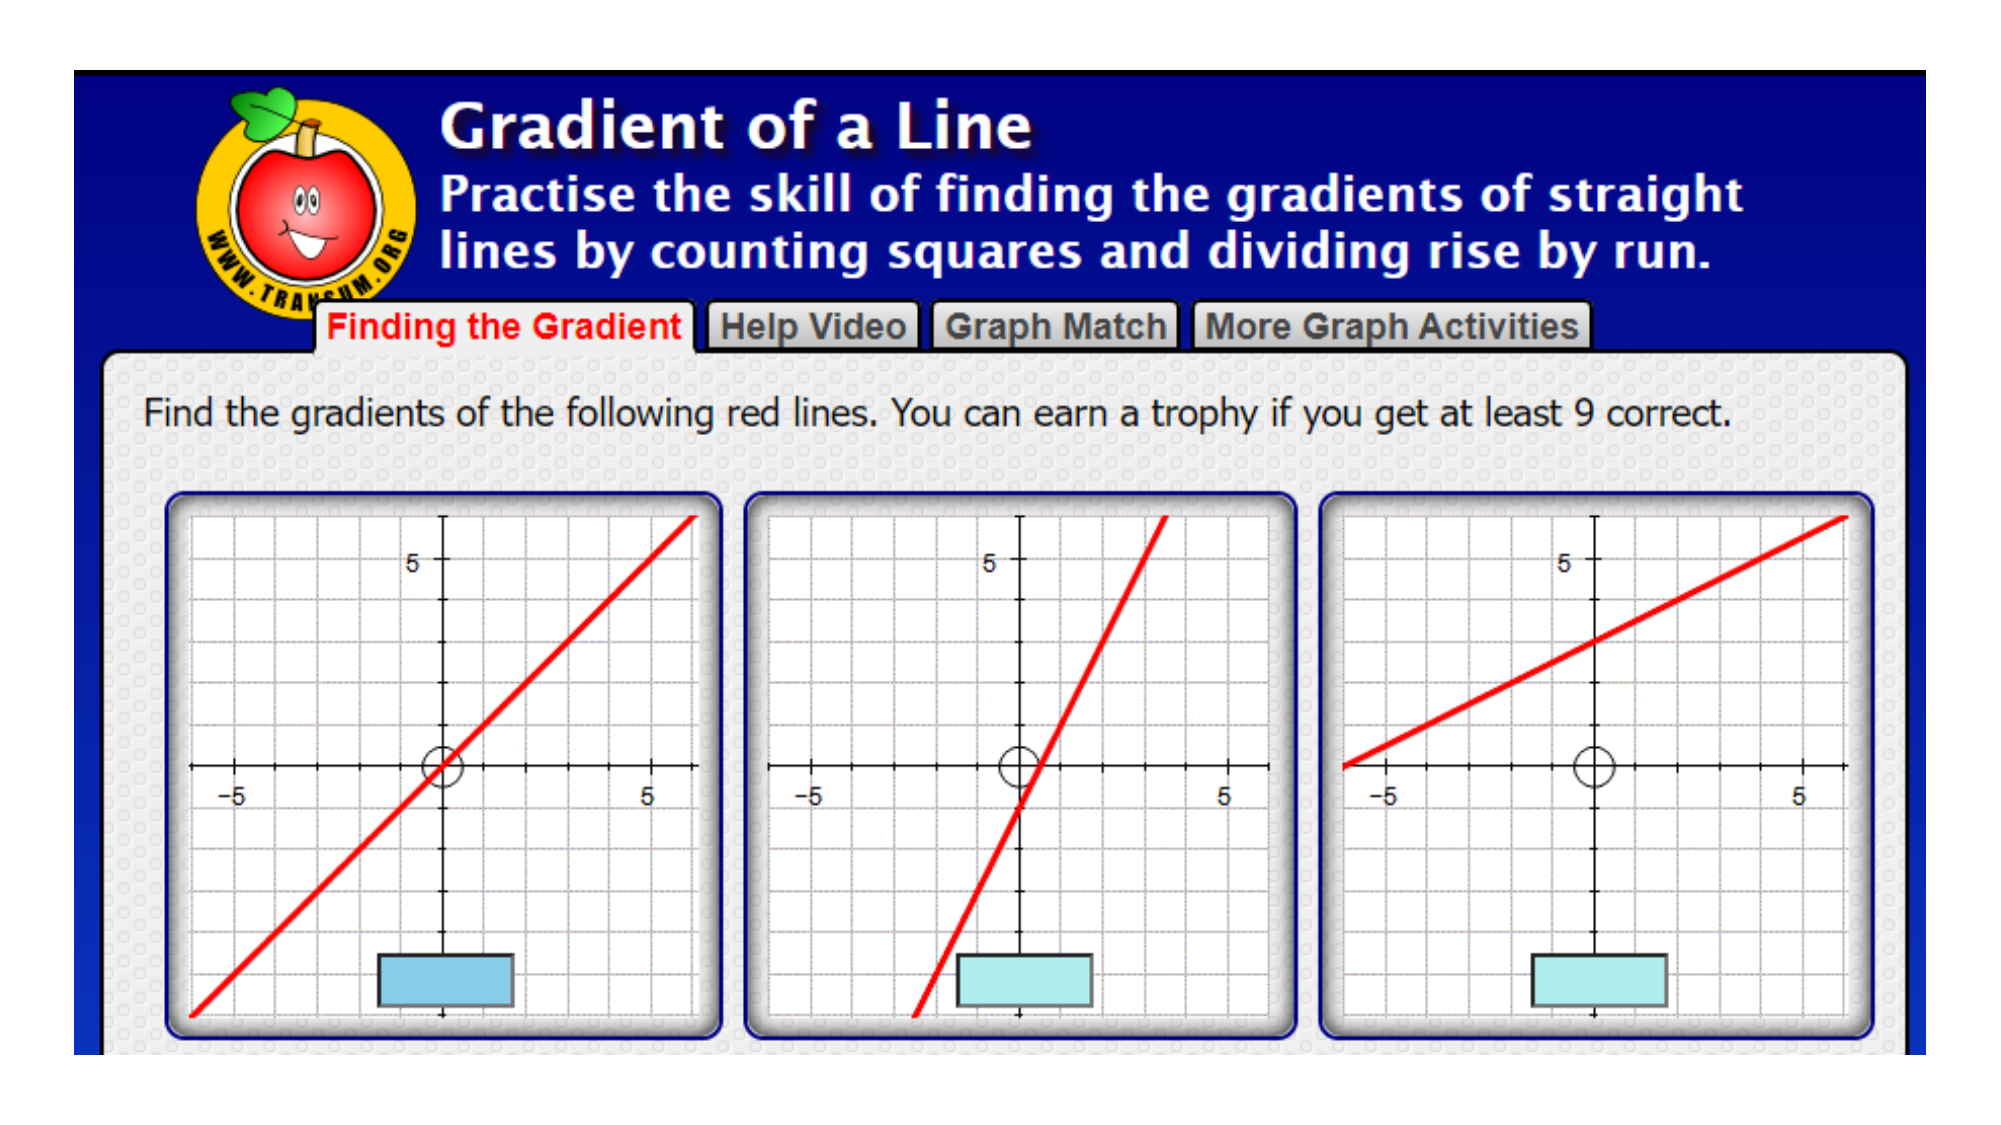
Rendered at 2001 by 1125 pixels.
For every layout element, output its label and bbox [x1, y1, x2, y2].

list [74, 70, 1926, 1055]
